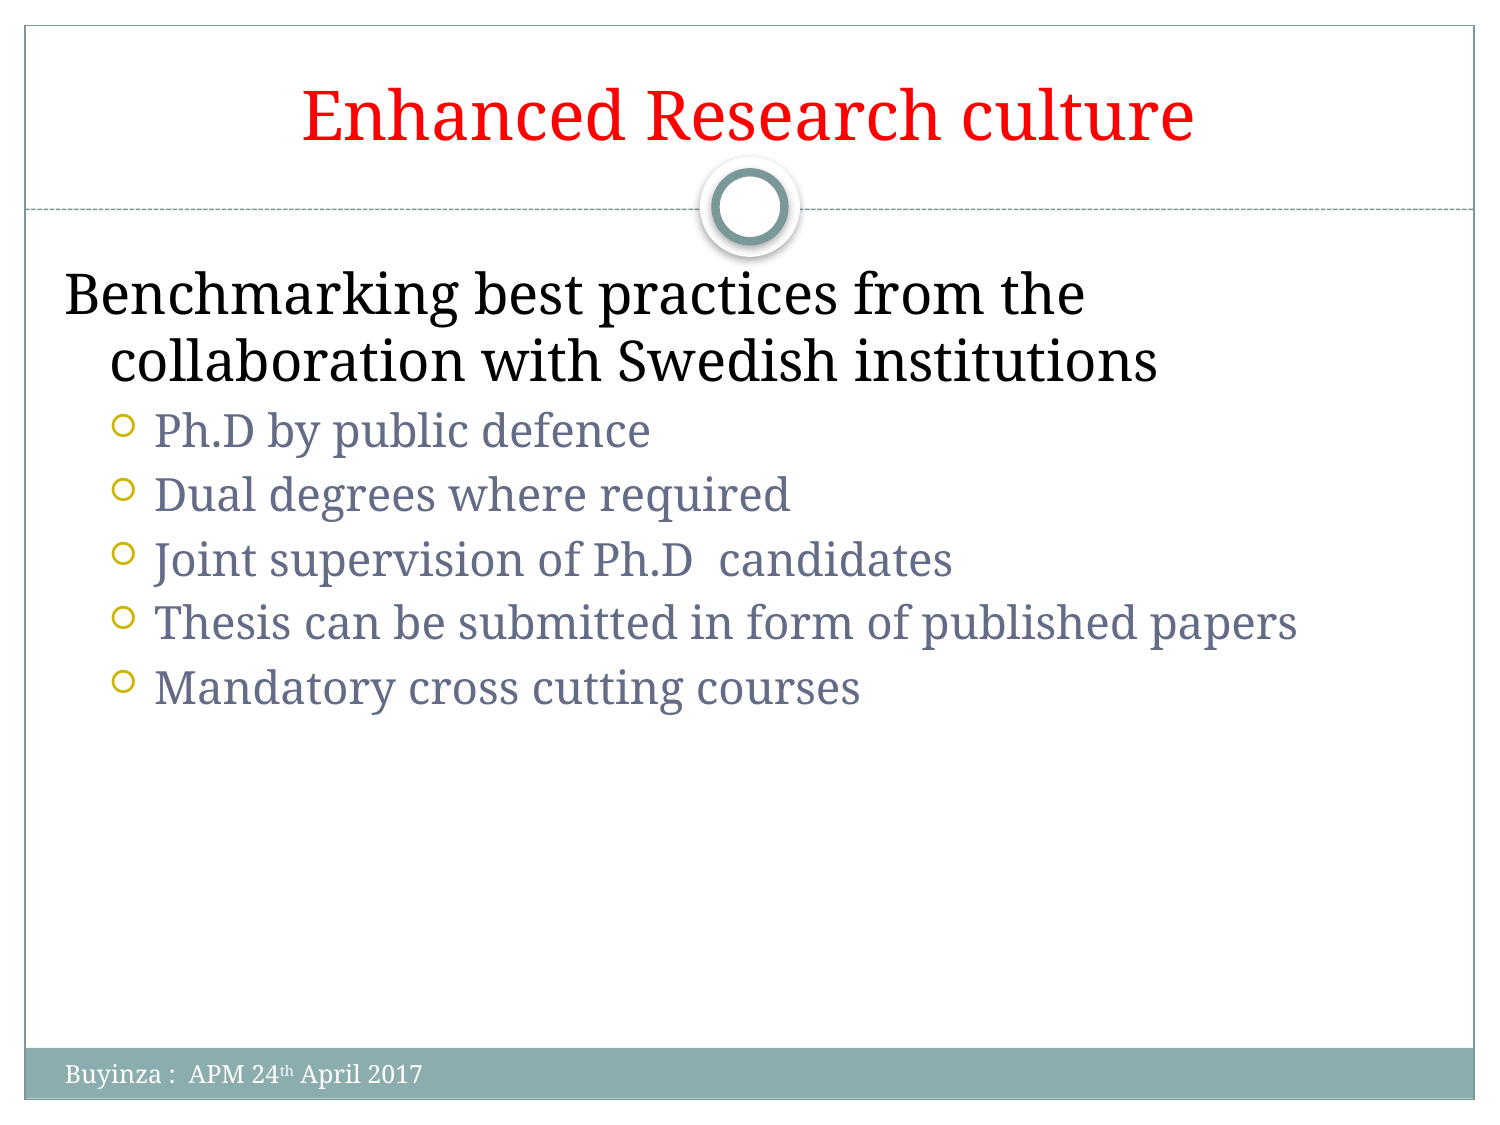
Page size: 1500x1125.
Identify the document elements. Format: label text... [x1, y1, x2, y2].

title Enhanced Research culture [49, 37, 1450, 162]
footer Buyinza : APM 24th April 2017 [50, 1051, 638, 1112]
list Benchmarking best practices from the collaboration with Swedish institutions Ph.D by public defence Dual degrees where required Joint supervision of Ph.D candidates Thesis can be submitted in form of published papers Mandatory cross cutting courses [49, 250, 1445, 1001]
